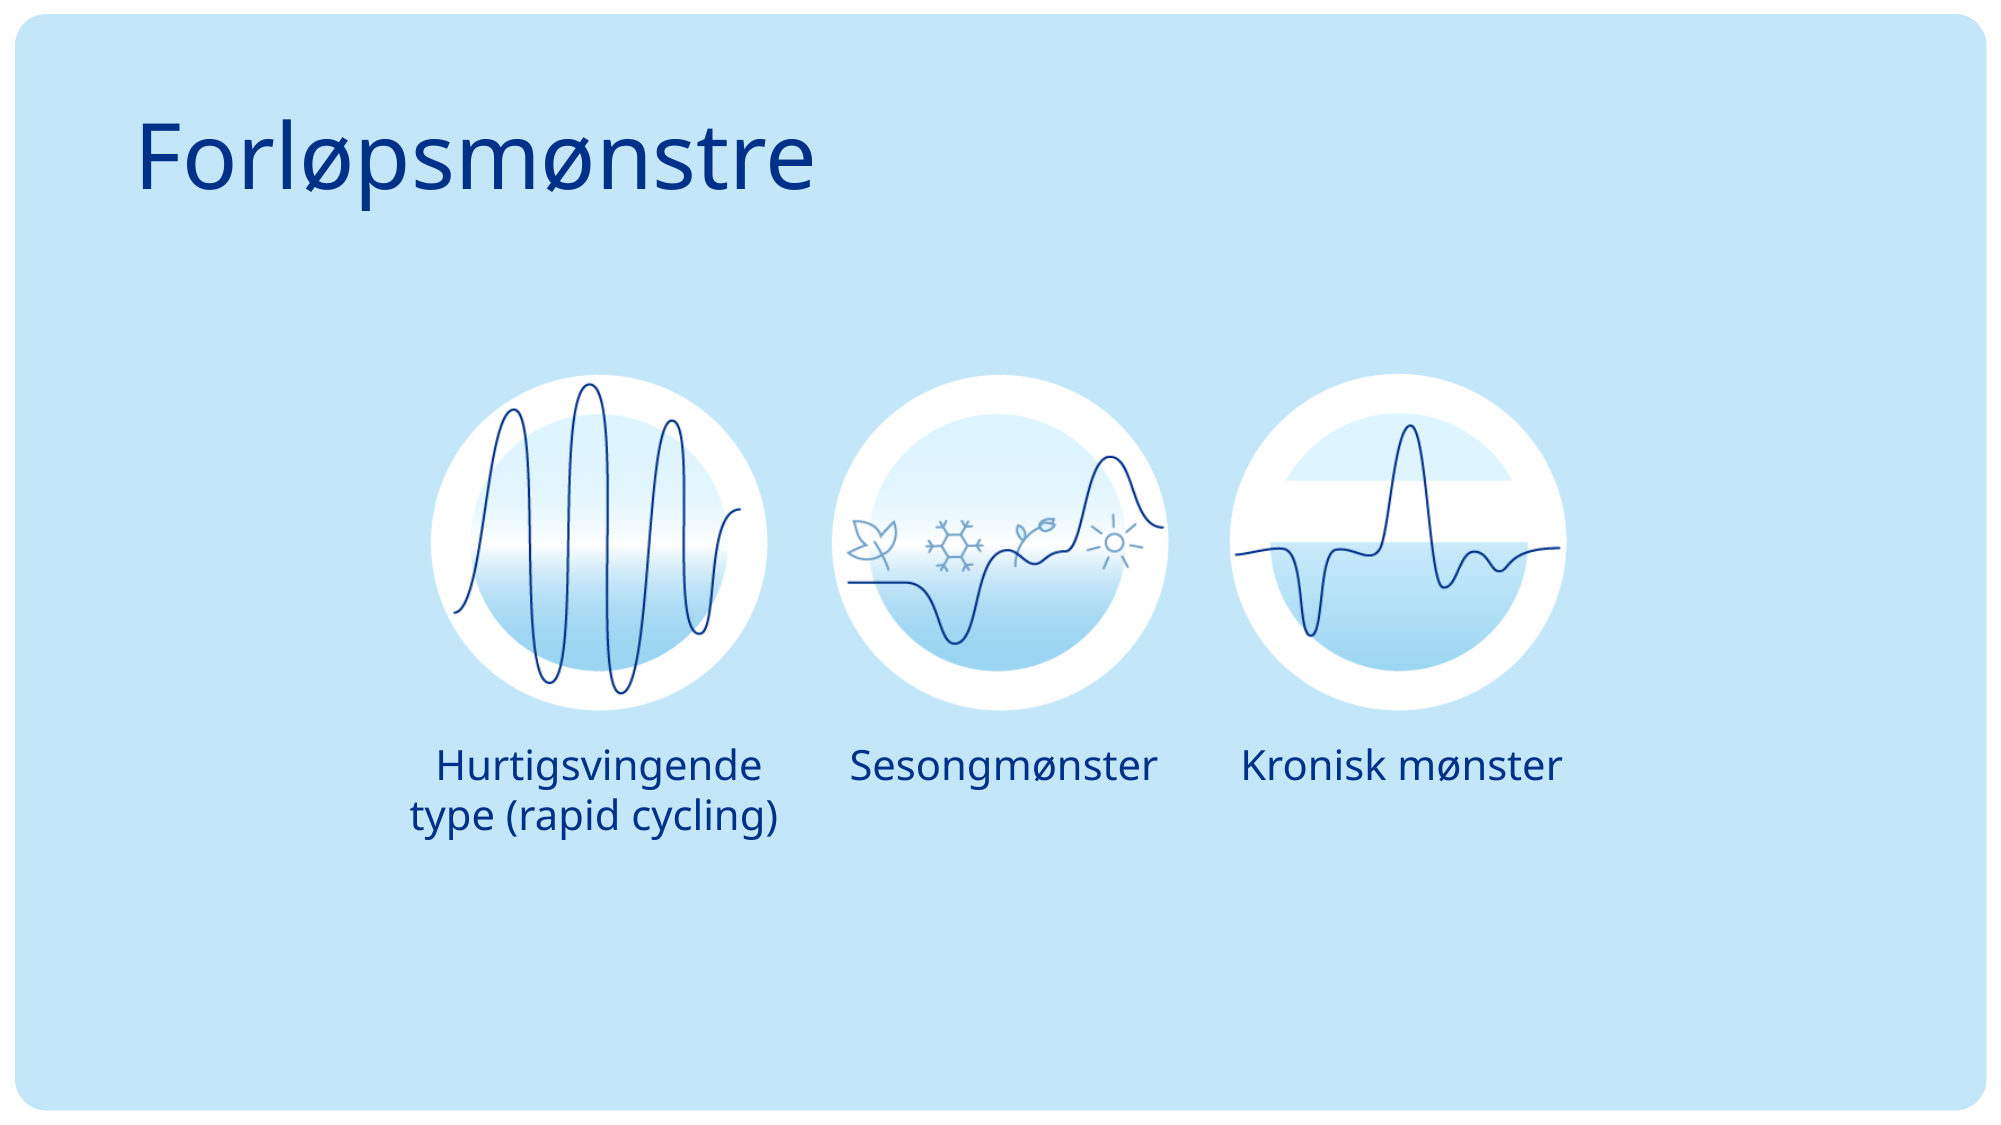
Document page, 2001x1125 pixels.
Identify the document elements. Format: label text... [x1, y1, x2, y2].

text_box Hurtigsvingende type (rapid cycling) [376, 731, 822, 897]
picture [0, 0, 2001, 1125]
text_box Sesongmønster [781, 731, 1179, 797]
text_box Kronisk mønster [1179, 731, 1625, 846]
text_box Forløpsmønstre [120, 90, 1886, 215]
